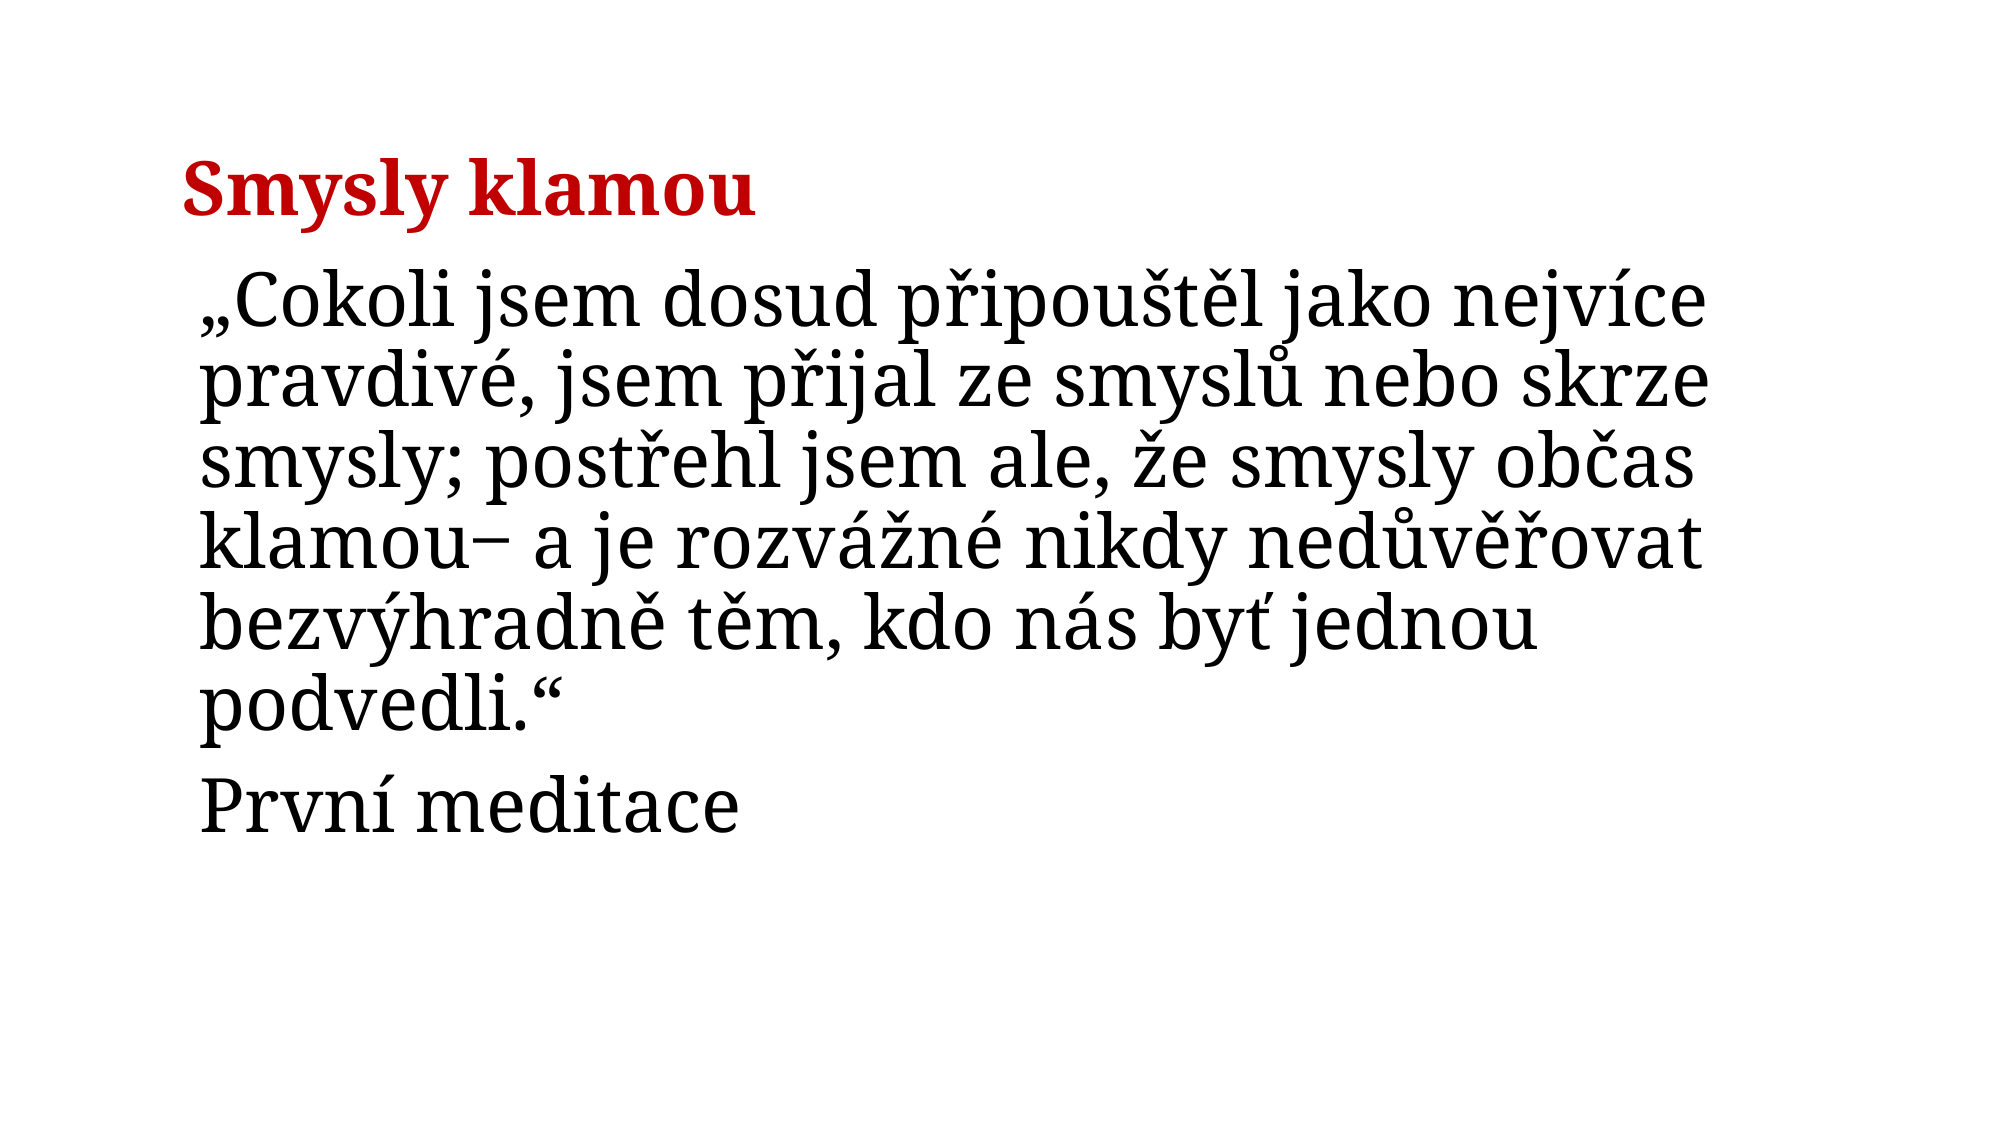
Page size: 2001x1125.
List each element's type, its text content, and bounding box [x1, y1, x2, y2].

list „Cokoli jsem dosud připouštěl jako nejvíce pravdivé, jsem přijal ze smyslů nebo skrze smysly; postřehl jsem ale, že smysly občas klamou‒ a je rozvážné nikdy nedůvěřovat bezvýhradně těm, kdo nás byť jednou podvedli.“ První meditace [184, 253, 1910, 968]
title Smysly klamou [167, 82, 1893, 301]
